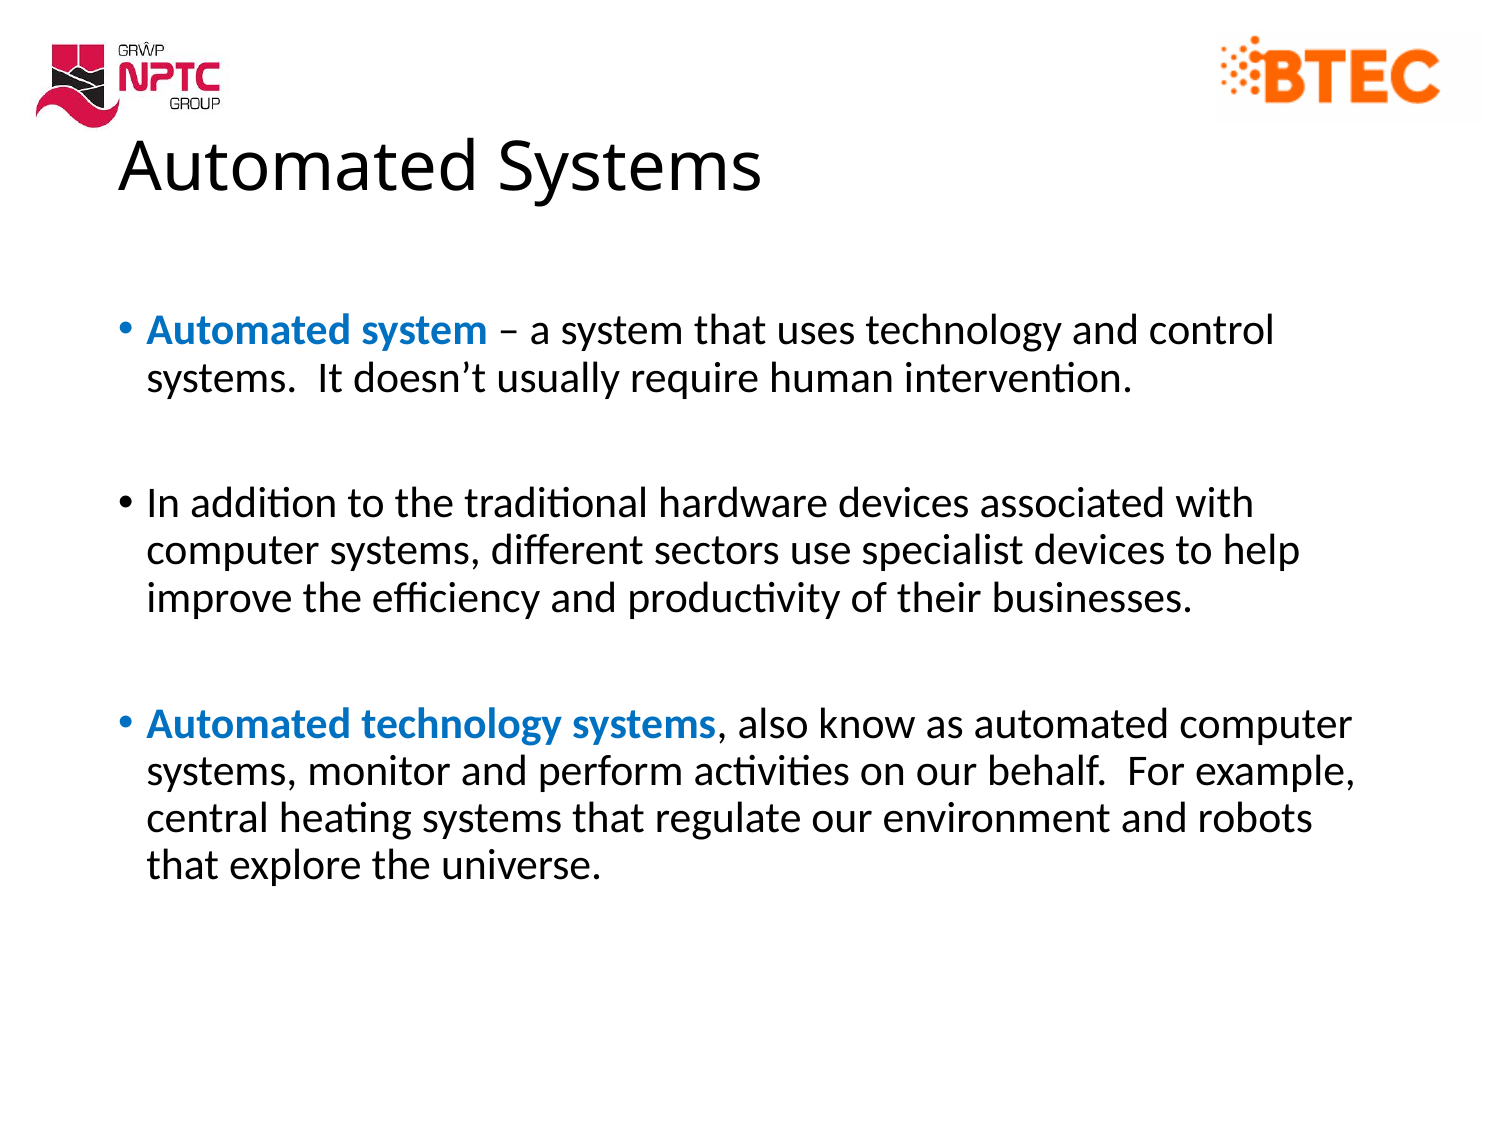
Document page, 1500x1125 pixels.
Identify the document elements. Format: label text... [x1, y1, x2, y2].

list Automated system – a system that uses technology and control systems. It doesn’t usually require human intervention. In addition to the traditional hardware devices associated with computer systems, different sectors use specialist devices to help improve the efficiency and productivity of their businesses. Automated technology systems, also know as automated computer systems, monitor and perform activities on our behalf. For example, central heating systems that regulate our environment and robots that explore the universe. [103, 299, 1397, 1014]
picture [1216, 30, 1482, 123]
title Automated Systems [103, 59, 1397, 278]
picture [18, 30, 237, 137]
